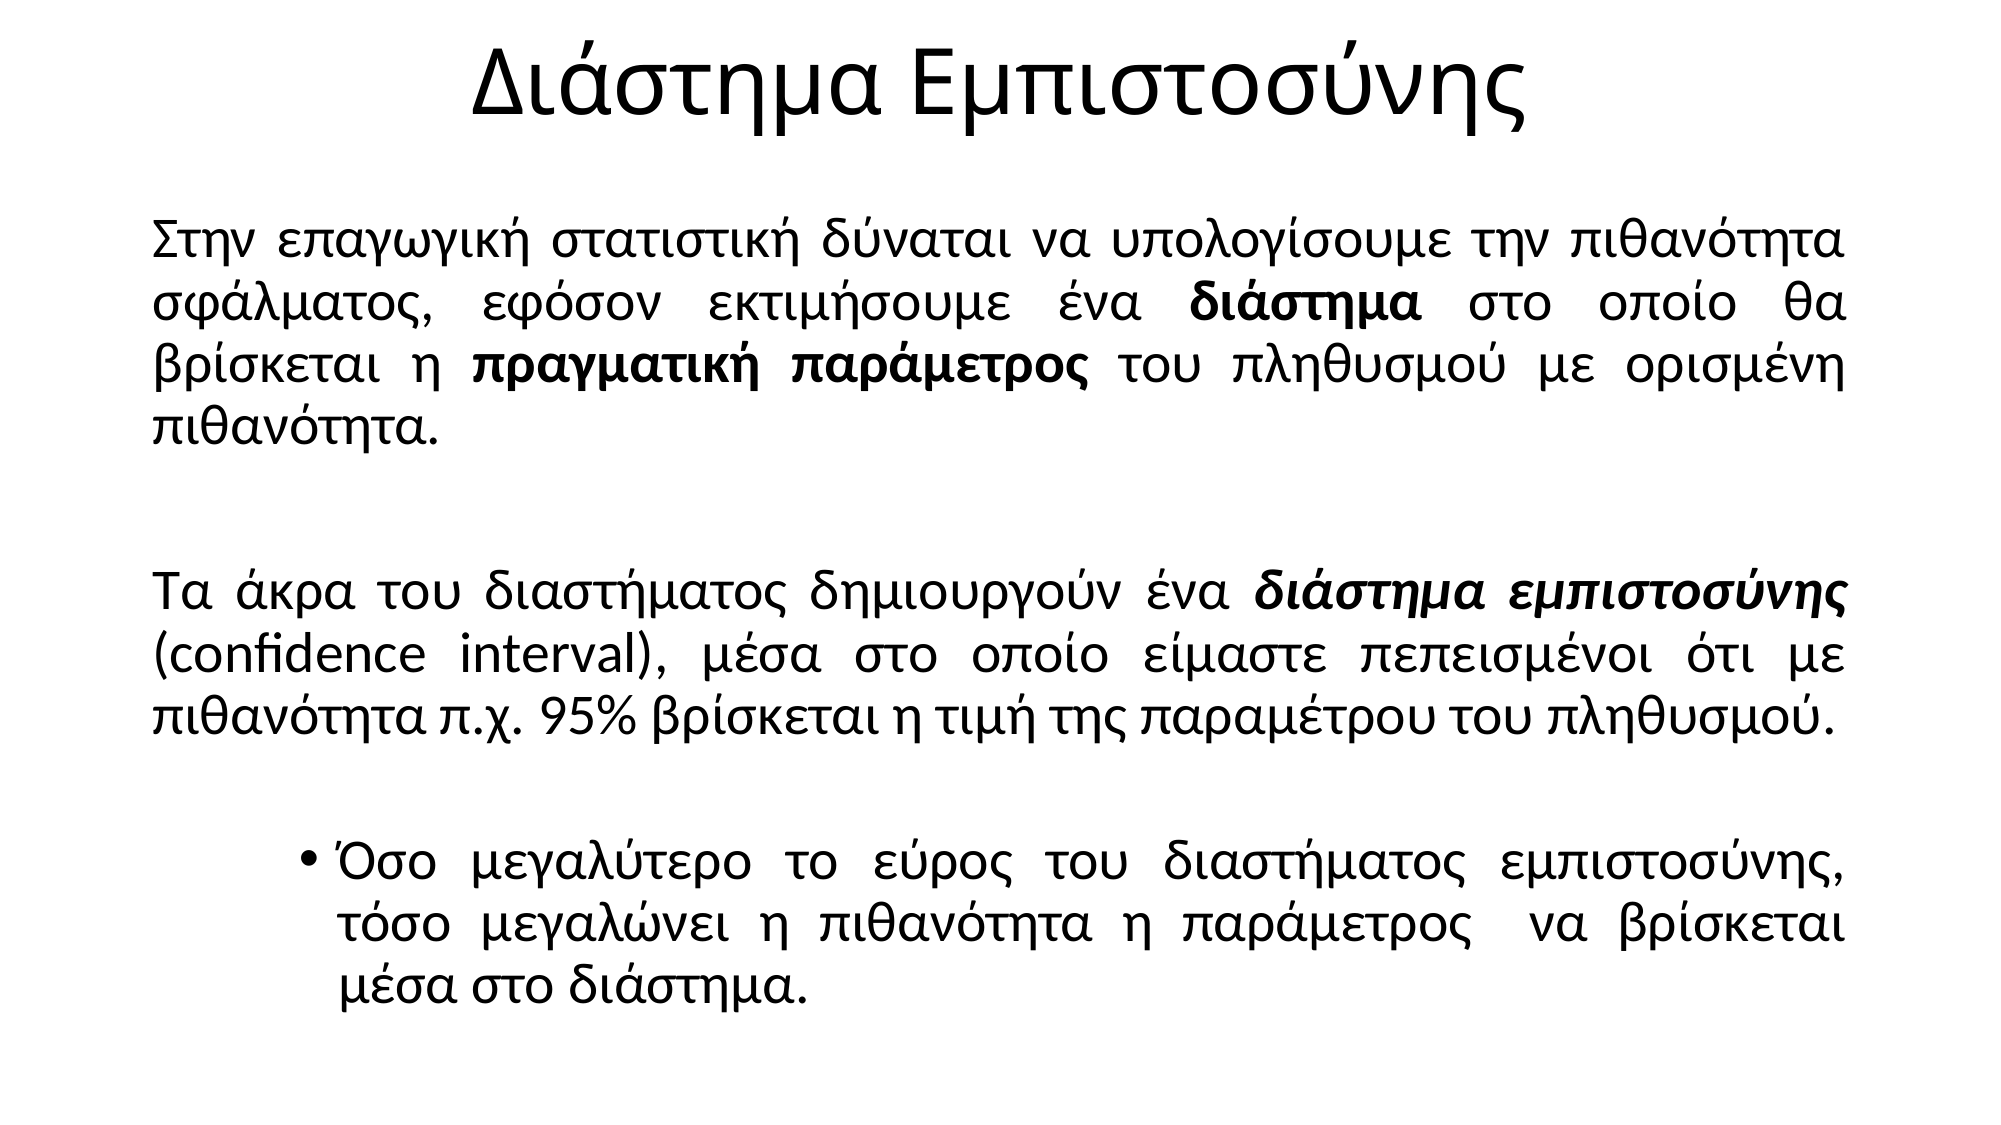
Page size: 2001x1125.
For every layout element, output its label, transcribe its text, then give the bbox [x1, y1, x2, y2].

list Στην επαγωγική στατιστική δύναται να υπολογίσουμε την πιθανότητα σφάλματος, εφόσον εκτιμήσουμε ένα διάστημα στο οποίο θα βρίσκεται η πραγματική παράμετρος του πληθυσμού με ορισμένη πιθανότητα. Τα άκρα του διαστήματος δημιουργούν ένα διάστημα εμπιστοσύνης (confidence interval), μέσα στο οποίο είμαστε πεπεισμένοι ότι με πιθανότητα π.χ. 95% βρίσκεται η τιμή της παραμέτρου του πληθυσμού. Όσο μεγαλύτερο το εύρος του διαστήματος εμπιστοσύνης, τόσο μεγαλώνει η πιθανότητα η παράμετρος να βρίσκεται μέσα στο διάστημα. [137, 200, 1863, 1084]
title Διάστημα Εμπιστοσύνης [137, 0, 1863, 169]
